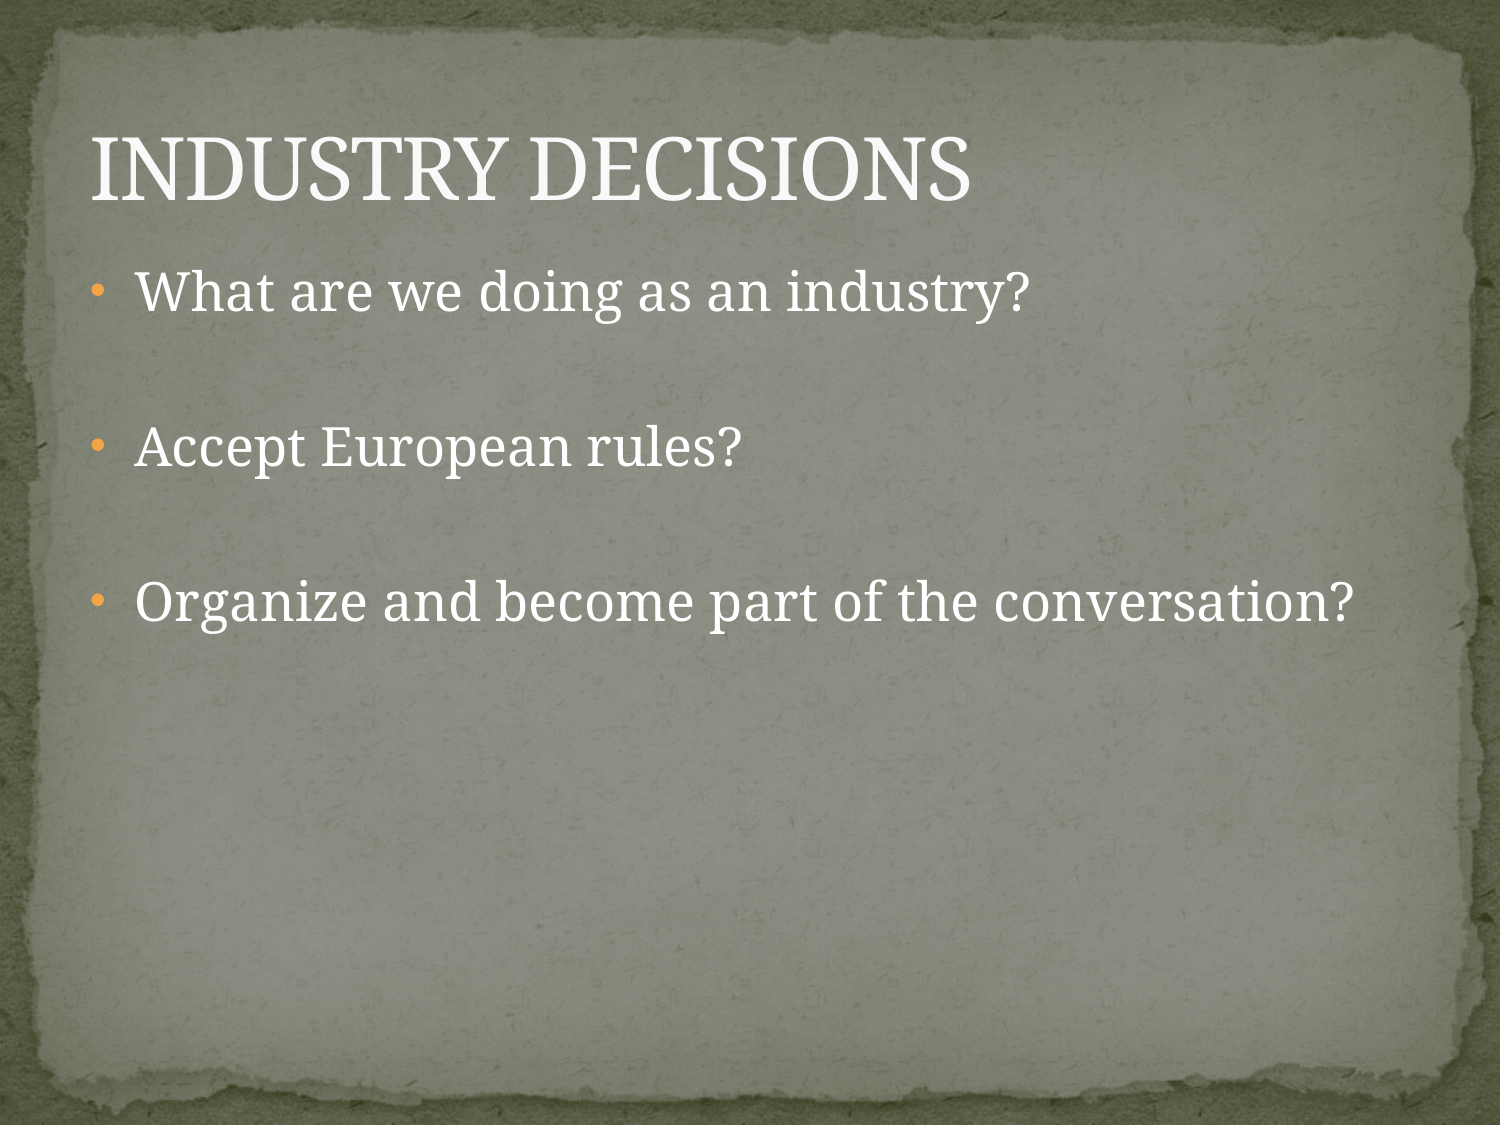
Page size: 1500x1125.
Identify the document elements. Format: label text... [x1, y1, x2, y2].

list What are we doing as an industry? Accept European rules? Organize and become part of the conversation? [75, 249, 1425, 1000]
title INDUSTRY DECISIONS [74, 24, 1425, 225]
